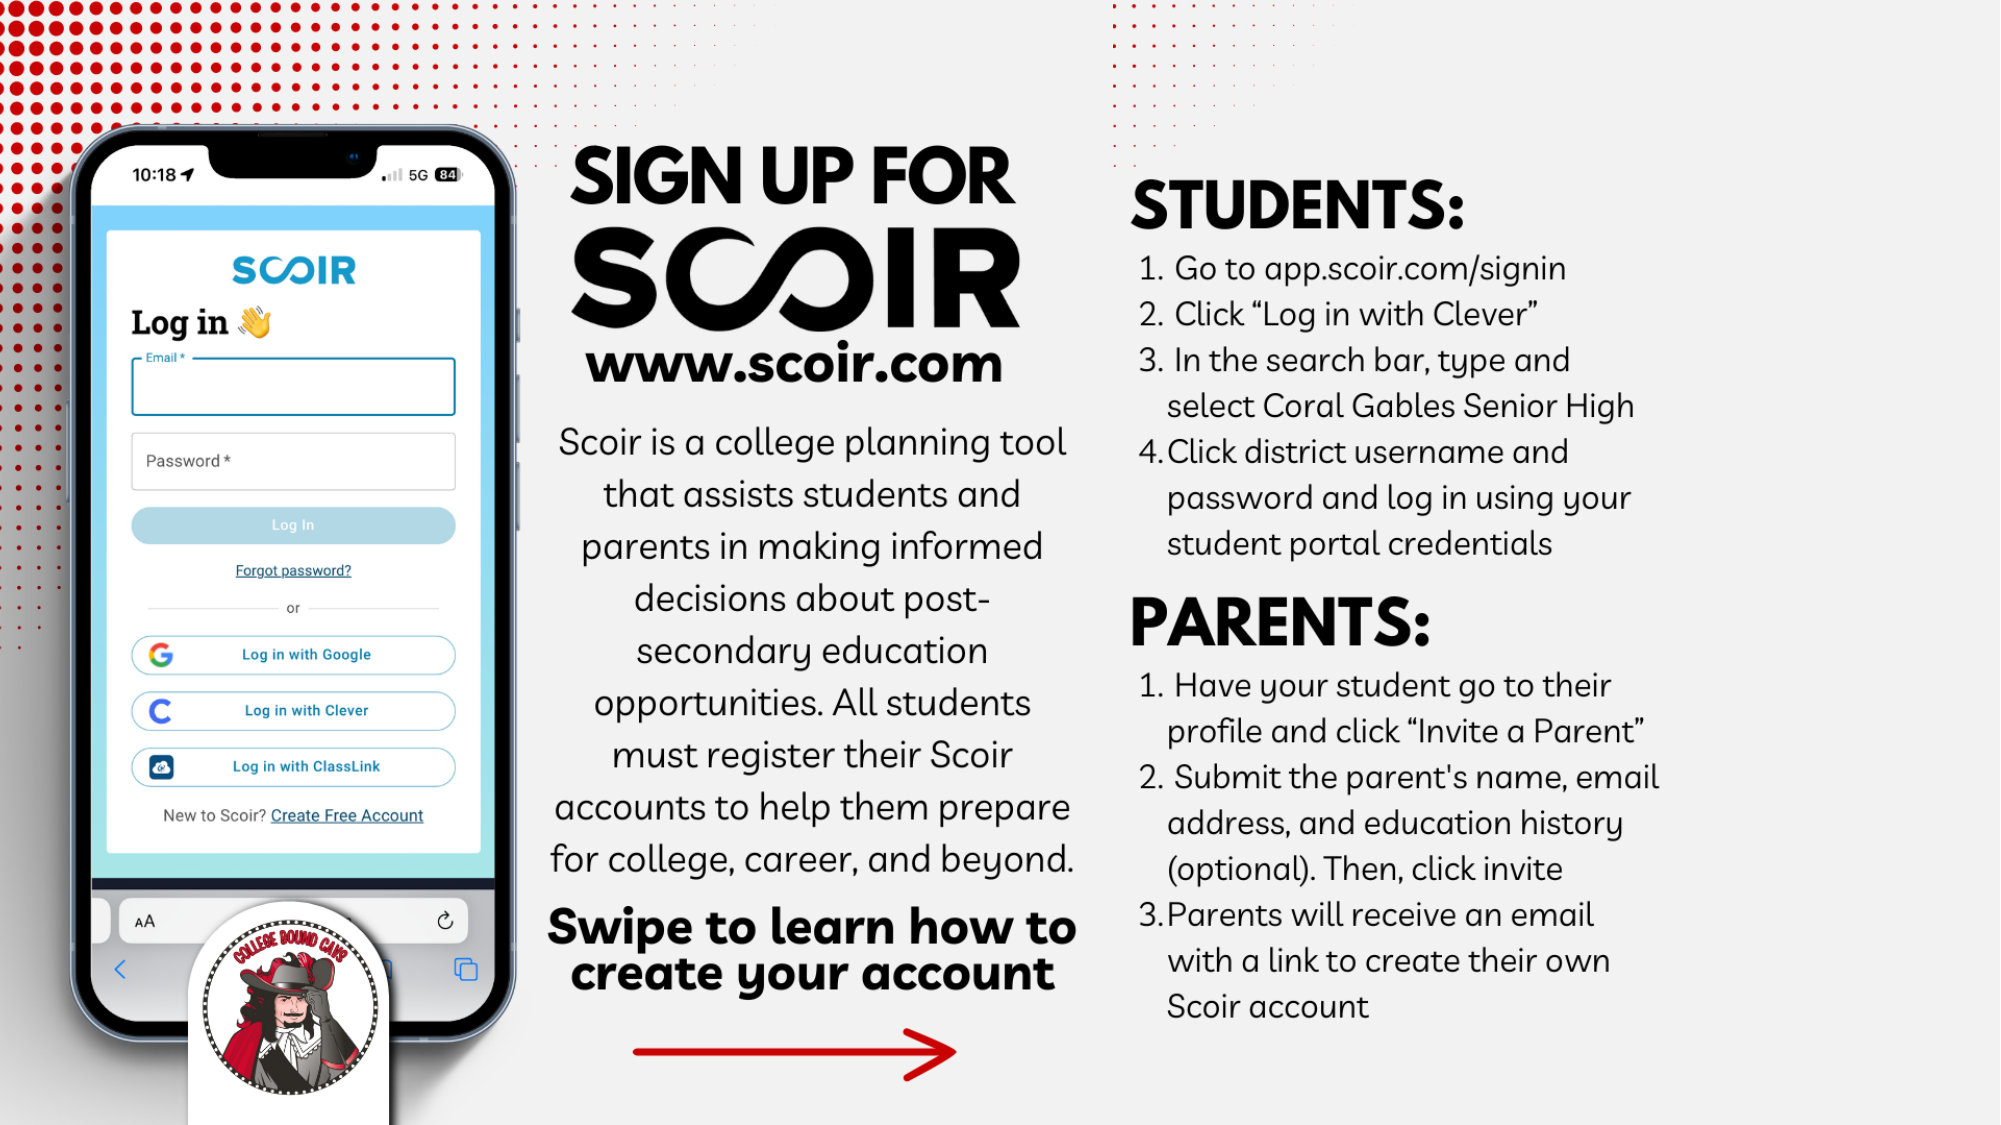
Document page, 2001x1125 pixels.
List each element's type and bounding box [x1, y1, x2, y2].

picture [0, 0, 1692, 1125]
